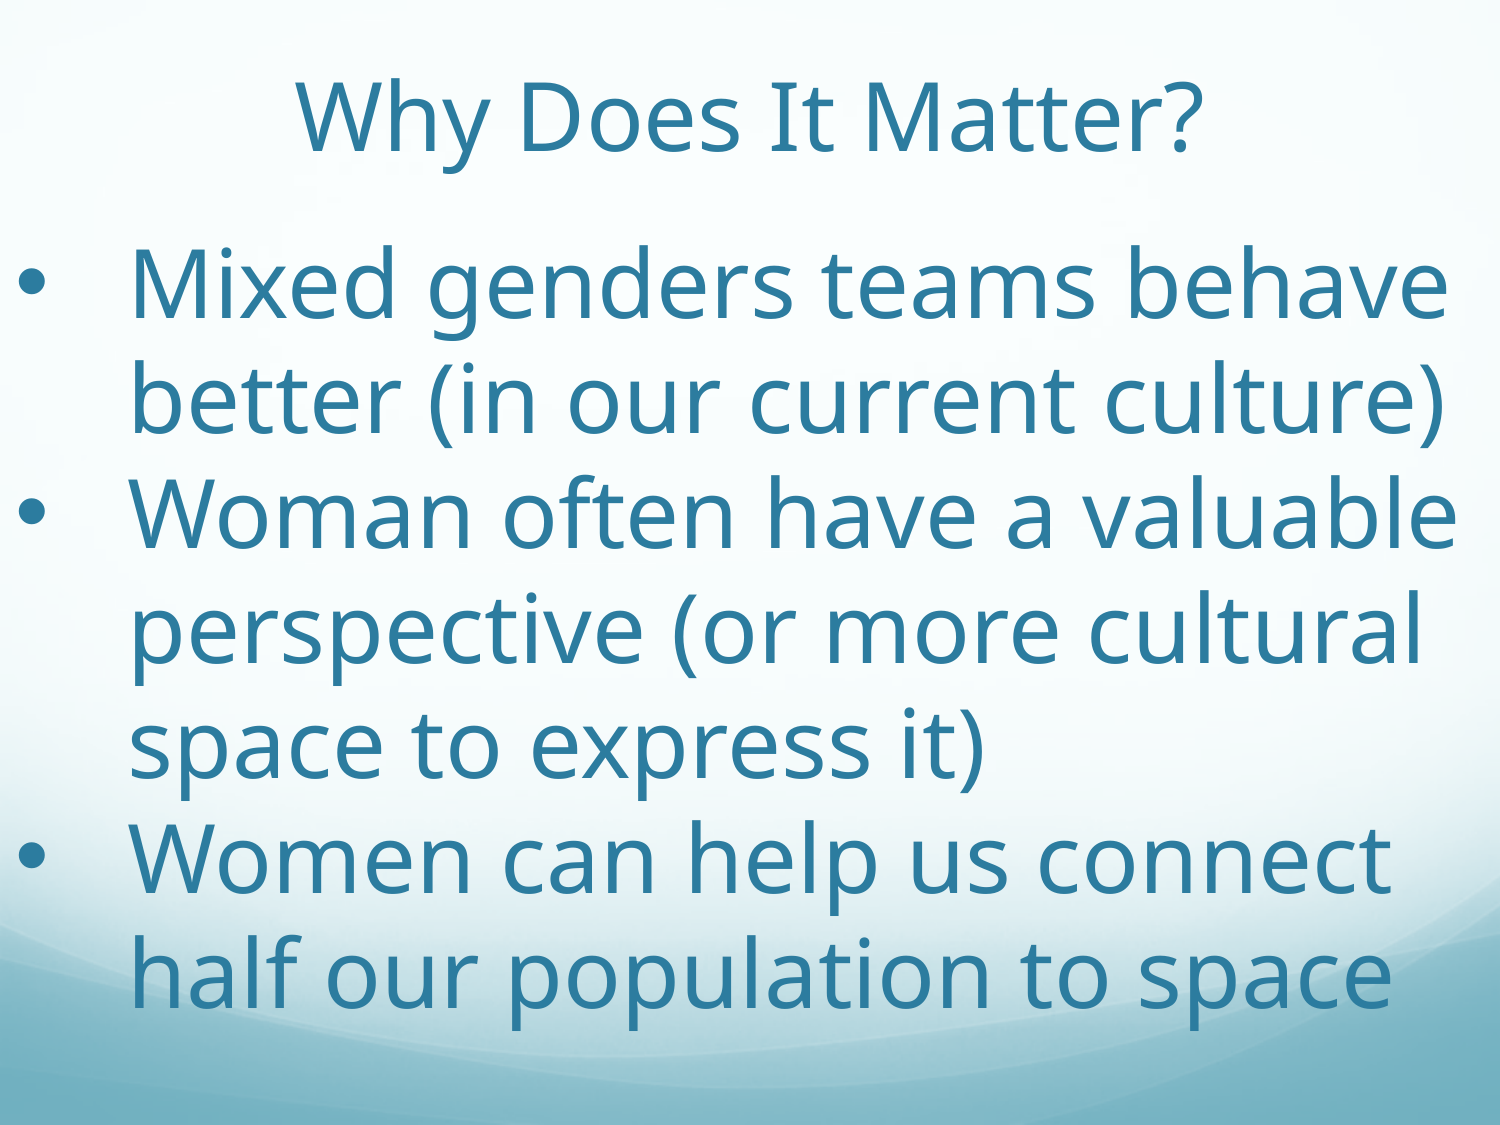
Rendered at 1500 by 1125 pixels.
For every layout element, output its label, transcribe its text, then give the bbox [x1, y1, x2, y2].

text_box Mixed genders teams behave better (in our current culture) Woman often have a valuable perspective (or more cultural space to express it) Women can help us connect half our population to space [0, 230, 1500, 1035]
title Why Does It Matter? [90, 17, 1410, 179]
